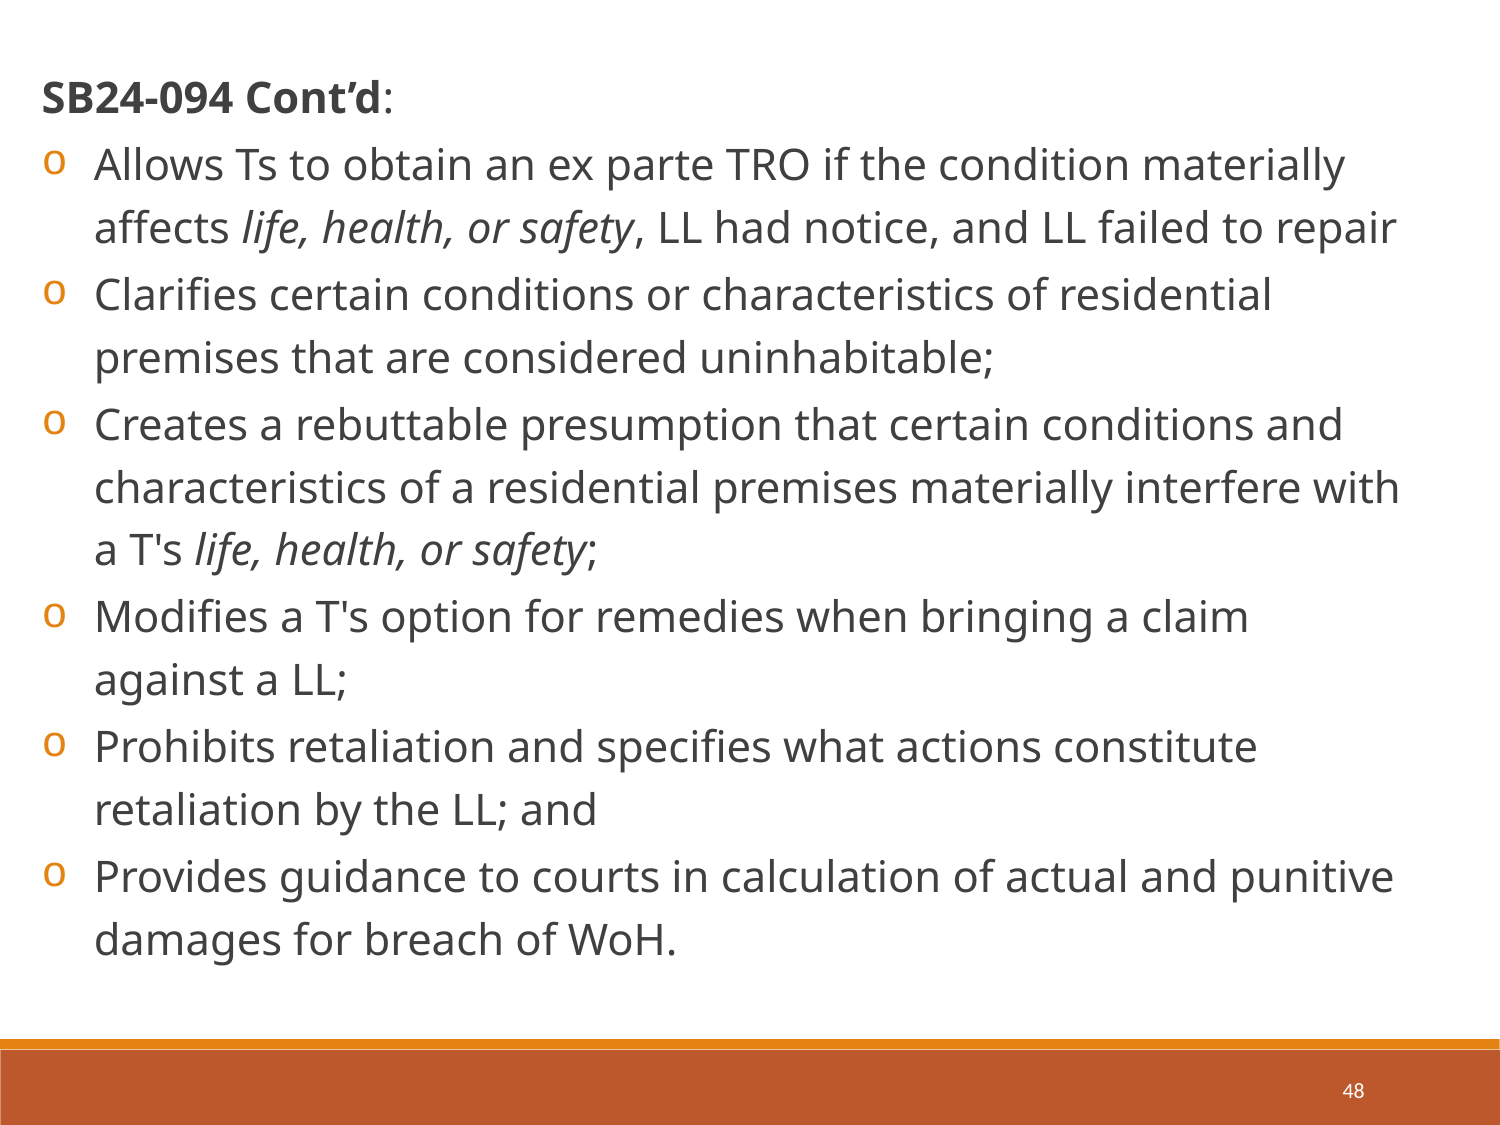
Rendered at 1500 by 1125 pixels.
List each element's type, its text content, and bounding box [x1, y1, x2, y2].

slide_number 48 [1218, 1059, 1380, 1120]
list SB24-094 Cont’d: Allows Ts to obtain an ex parte TRO if the condition materially affects life, health, or safety, LL had notice, and LL failed to repair Clarifies certain conditions or characteristics of residential premises that are considered uninhabitable; Creates a rebuttable presumption that certain conditions and characteristics of a residential premises materially interfere with a T's life, health, or safety; Modifies a T's option for remedies when bringing a claim against a LL; Prohibits retaliation and specifies what actions constitute retaliation by the LL; and Provides guidance to courts in calculation of actual and punitive damages for breach of WoH. [41, 52, 1412, 1011]
